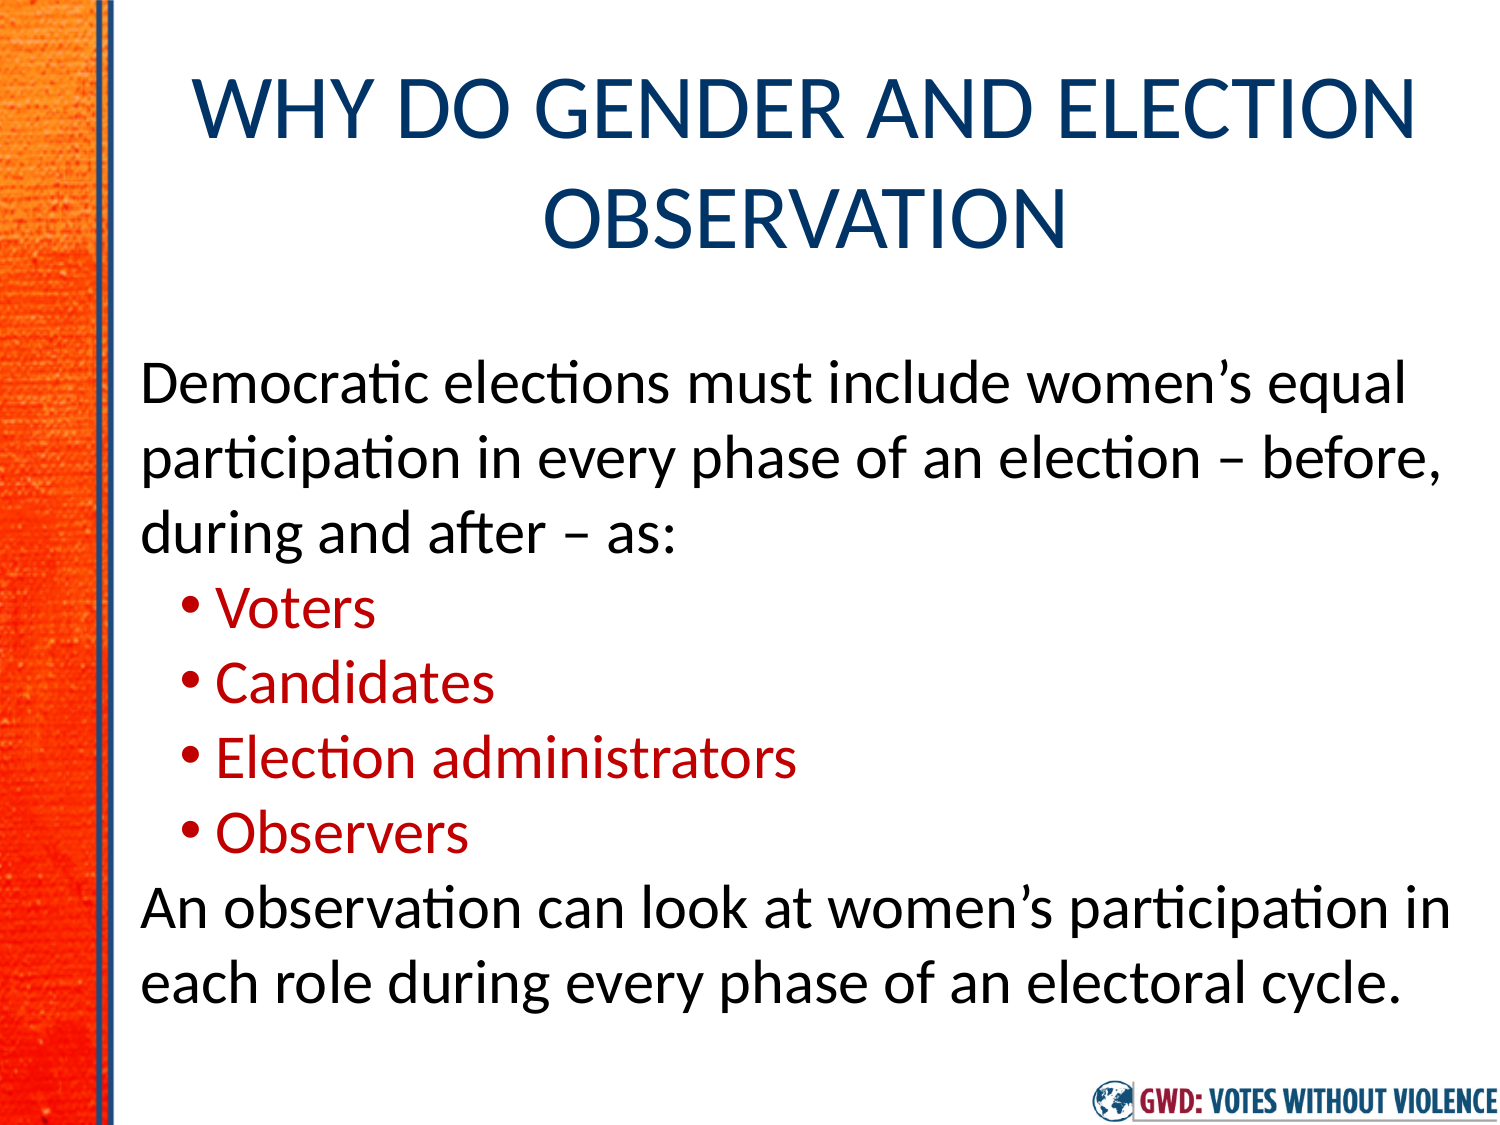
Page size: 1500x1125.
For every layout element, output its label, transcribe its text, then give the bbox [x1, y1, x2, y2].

list Democratic elections must include women’s equal participation in every phase of an election – before, during and after – as: Voters Candidates Election administrators Observers An observation can look at women’s participation in each role during every phase of an electoral cycle. [125, 326, 1500, 1074]
picture [0, 0, 1500, 1125]
title WHY DO GENDER AND ELECTION OBSERVATION [112, 32, 1500, 158]
